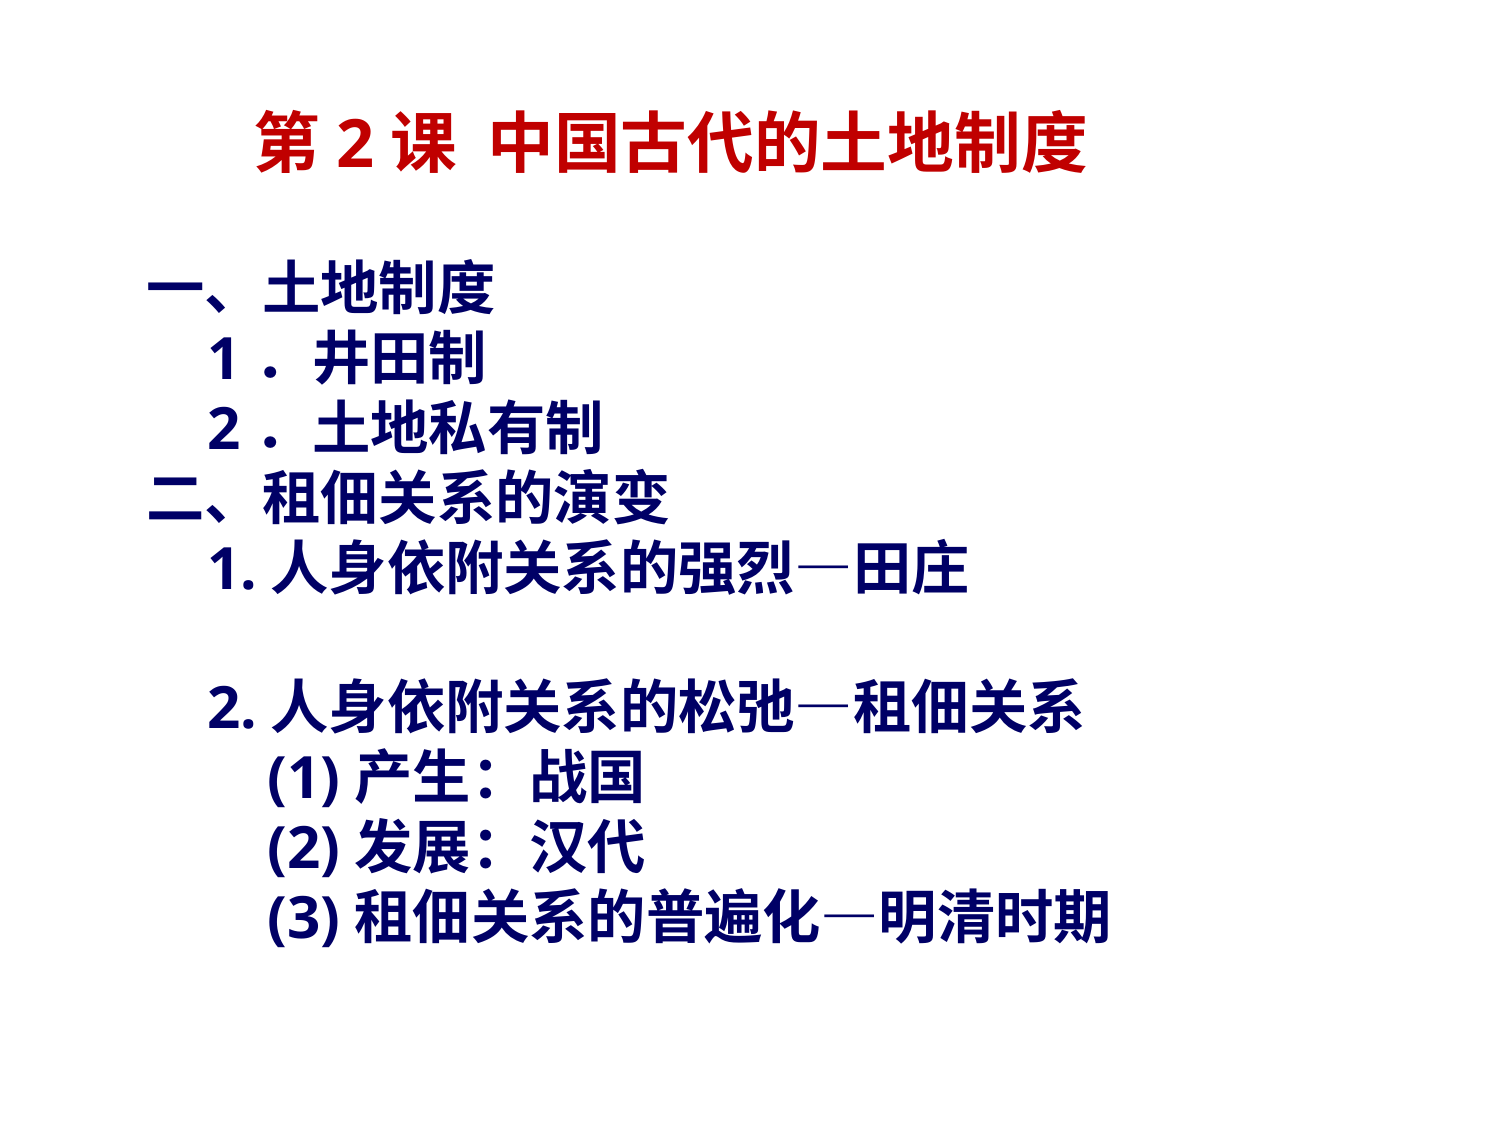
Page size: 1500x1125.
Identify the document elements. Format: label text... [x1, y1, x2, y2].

text_box 第2课 中国古代的土地制度 一、土地制度 1．井田制 2．土地私有制 二、租佃关系的演变 1.人身依附关系的强烈—田庄 2.人身依附关系的松弛—租佃关系 (1)产生：战国 (2)发展：汉代 (3)租佃关系的普遍化—明清时期 [87, 93, 1438, 958]
